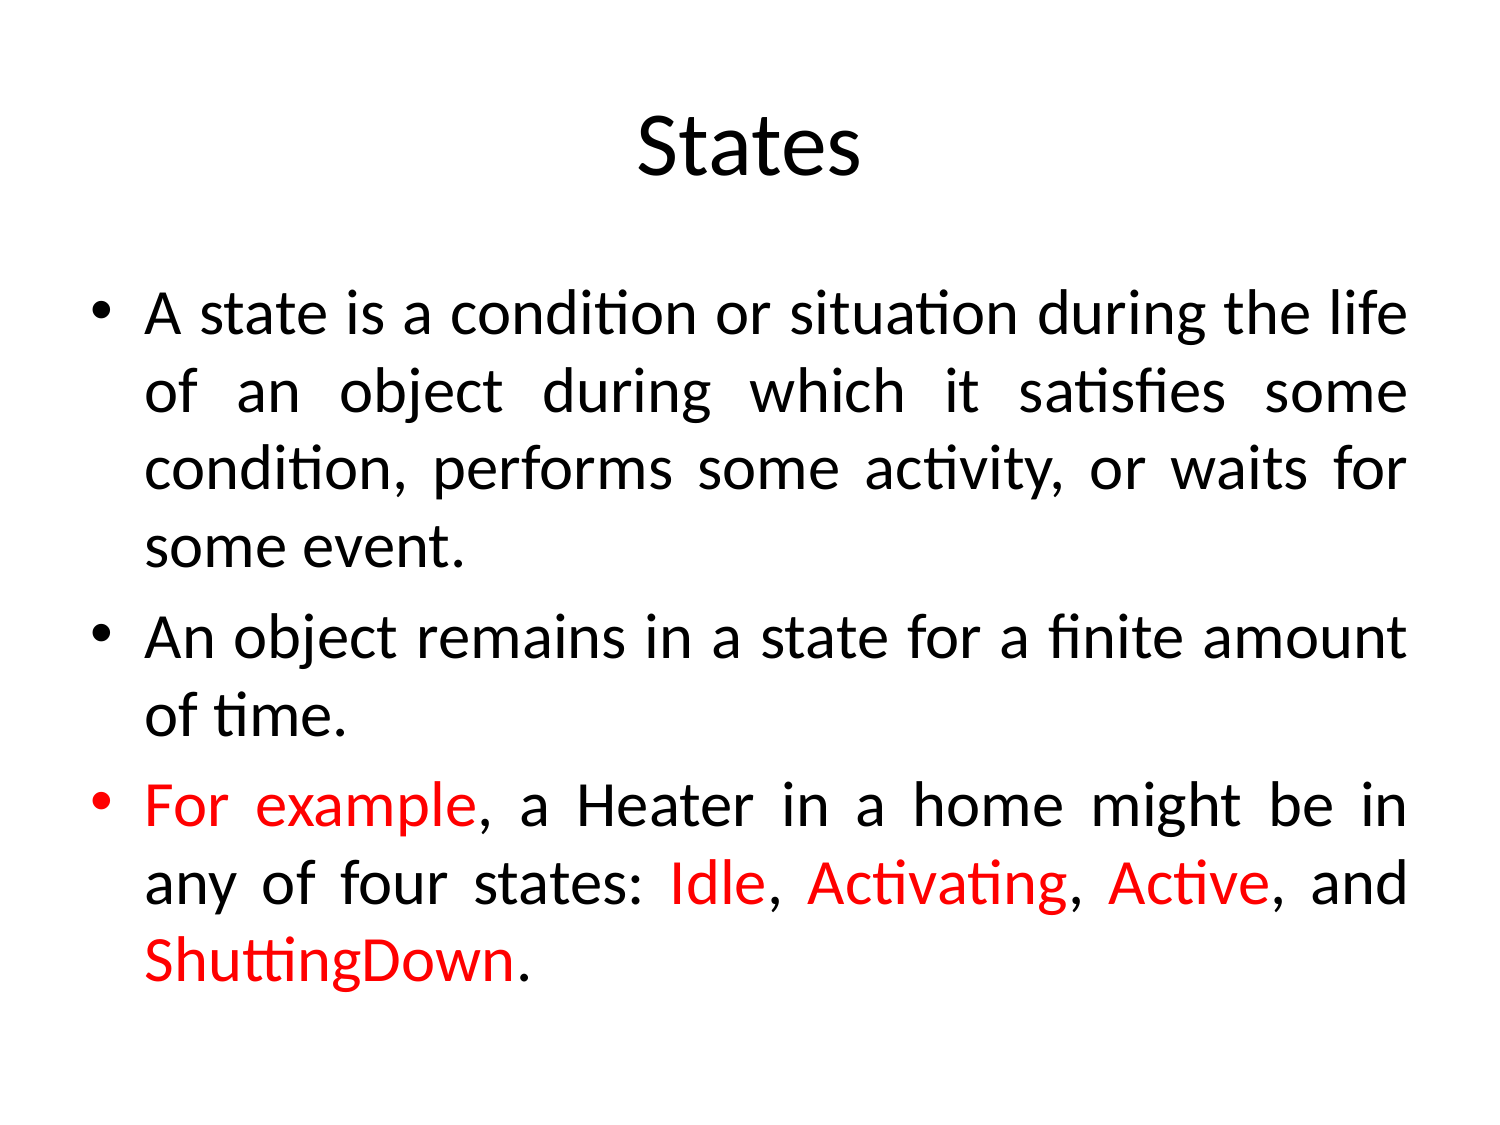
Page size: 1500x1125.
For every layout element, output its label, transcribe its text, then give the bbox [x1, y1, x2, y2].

list A state is a condition or situation during the life of an object during which it satisfies some condition, performs some activity, or waits for some event. An object remains in a state for a finite amount of time. For example, a Heater in a home might be in any of four states: Idle, Activating, Active, and ShuttingDown. [75, 262, 1425, 1005]
title States [75, 45, 1425, 233]
